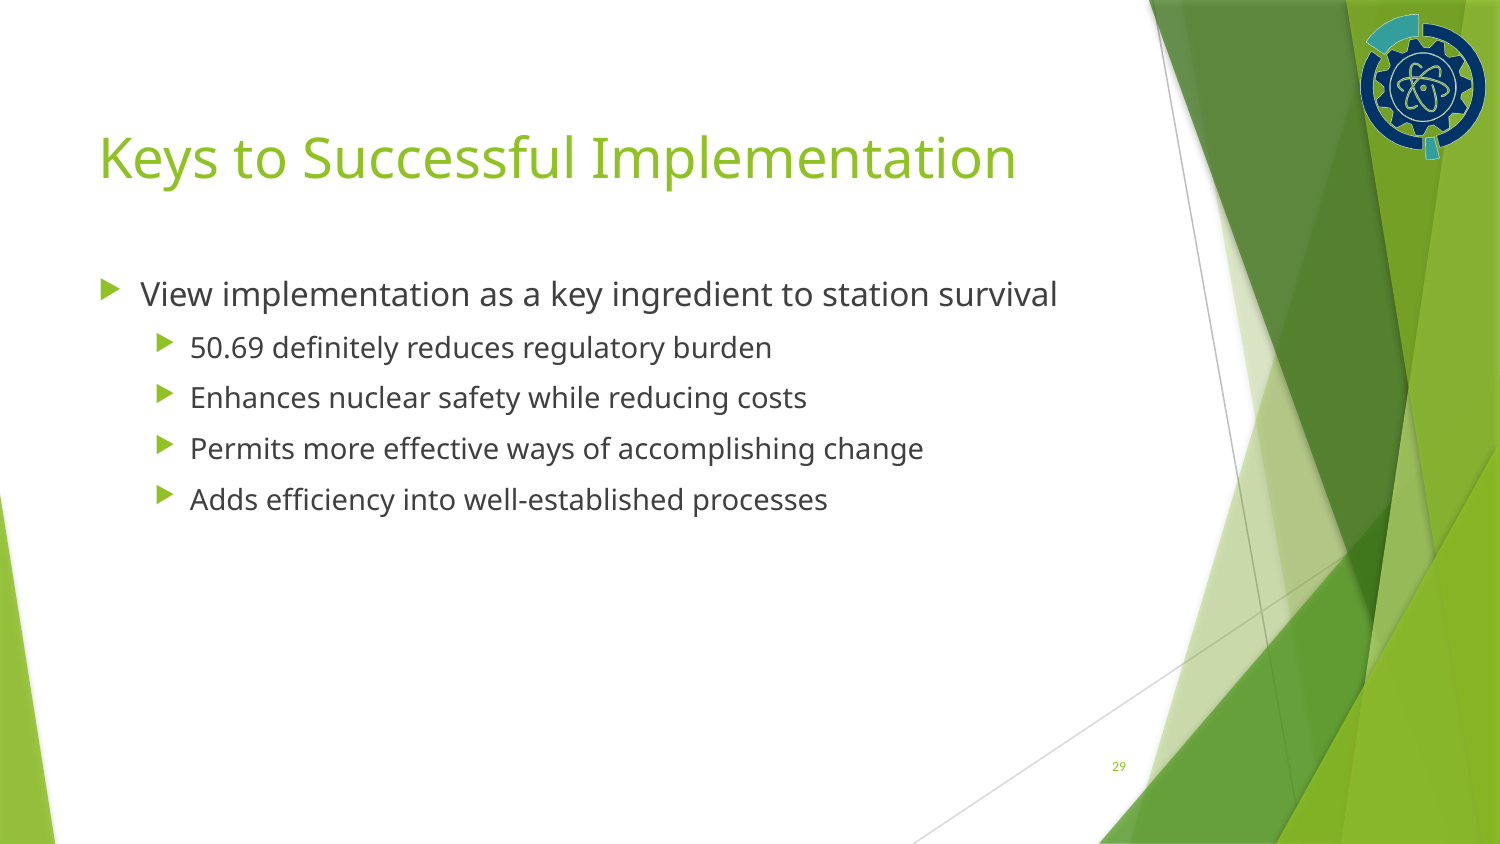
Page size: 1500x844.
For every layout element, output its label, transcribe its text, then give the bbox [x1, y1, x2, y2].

title Keys to Successful Implementation [83, 75, 1141, 238]
picture [1360, 14, 1491, 160]
list View implementation as a key ingredient to station survival 50.69 definitely reduces regulatory burden Enhances nuclear safety while reducing costs Permits more effective ways of accomplishing change Adds efficiency into well-established processes [83, 265, 1141, 744]
slide_number 29 [1056, 743, 1141, 789]
